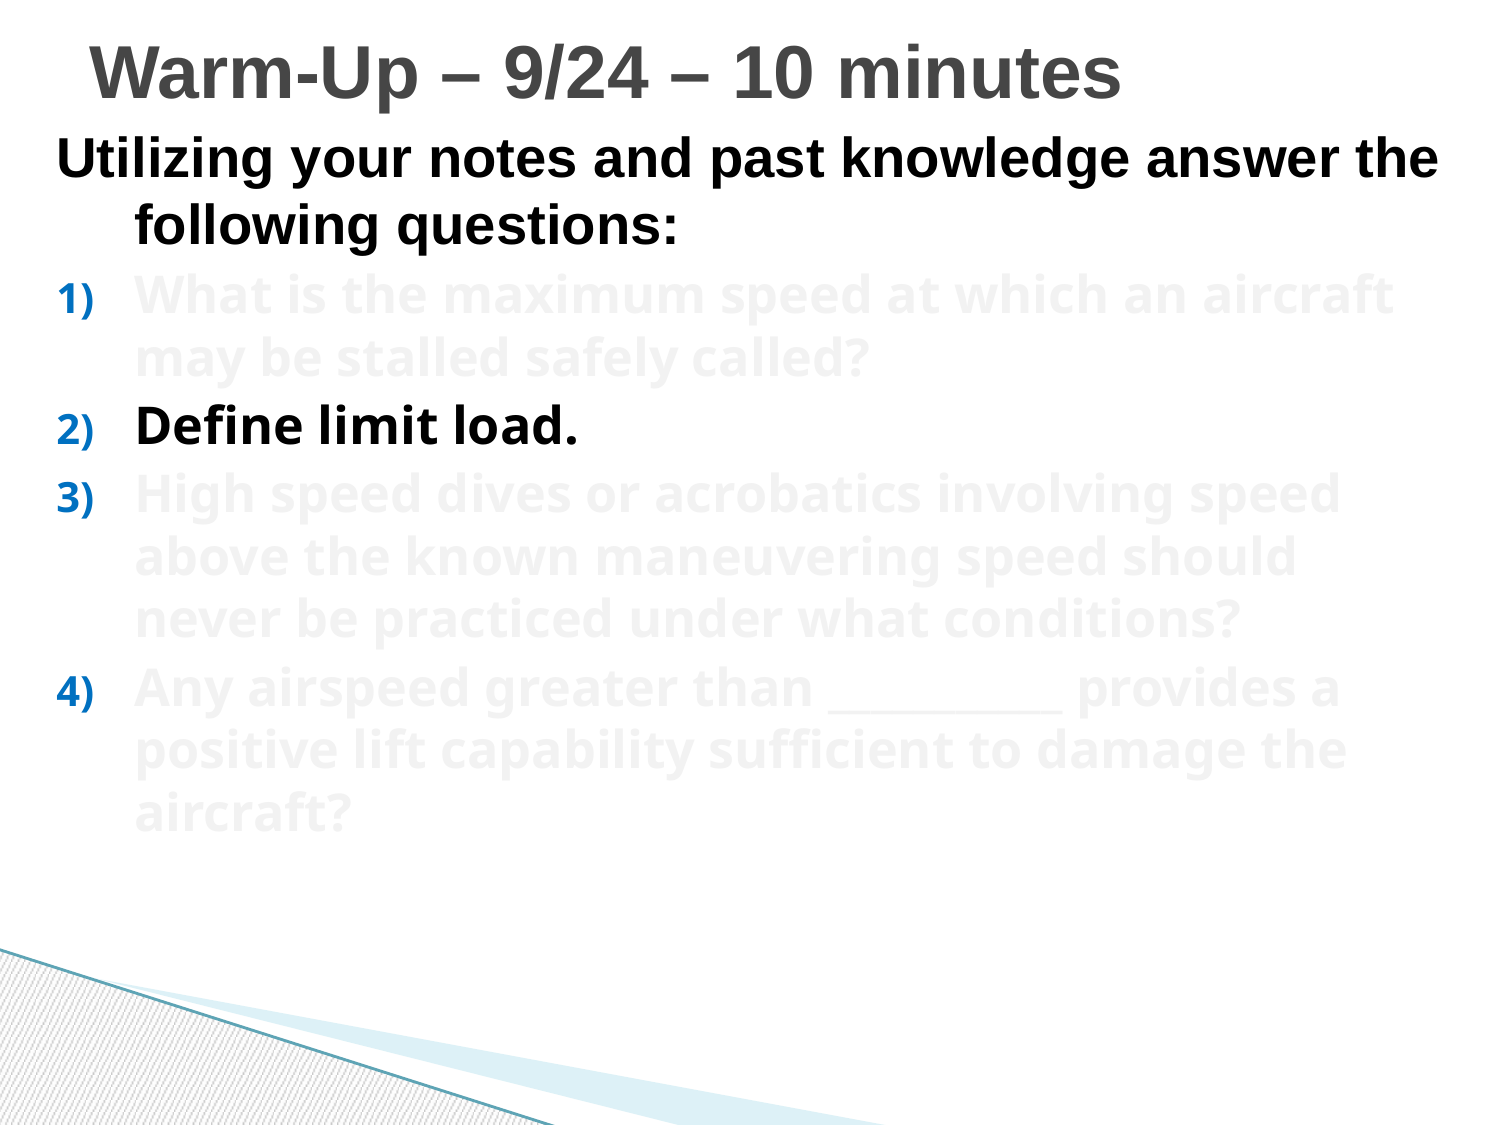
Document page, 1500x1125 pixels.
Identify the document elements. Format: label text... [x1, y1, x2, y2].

list Utilizing your notes and past knowledge answer the following questions: What is the maximum speed at which an aircraft may be stalled safely called? Define limit load. High speed dives or acrobatics involving speed above the known maneuvering speed should never be practiced under what conditions? Any airspeed greater than ___________ provides a positive lift capability sufficient to damage the aircraft? [29, 112, 1471, 1075]
text_box [479, 1075, 886, 1125]
title Warm-Up – 9/24 – 10 minutes [74, 0, 1425, 138]
text_box [0, 951, 547, 1125]
